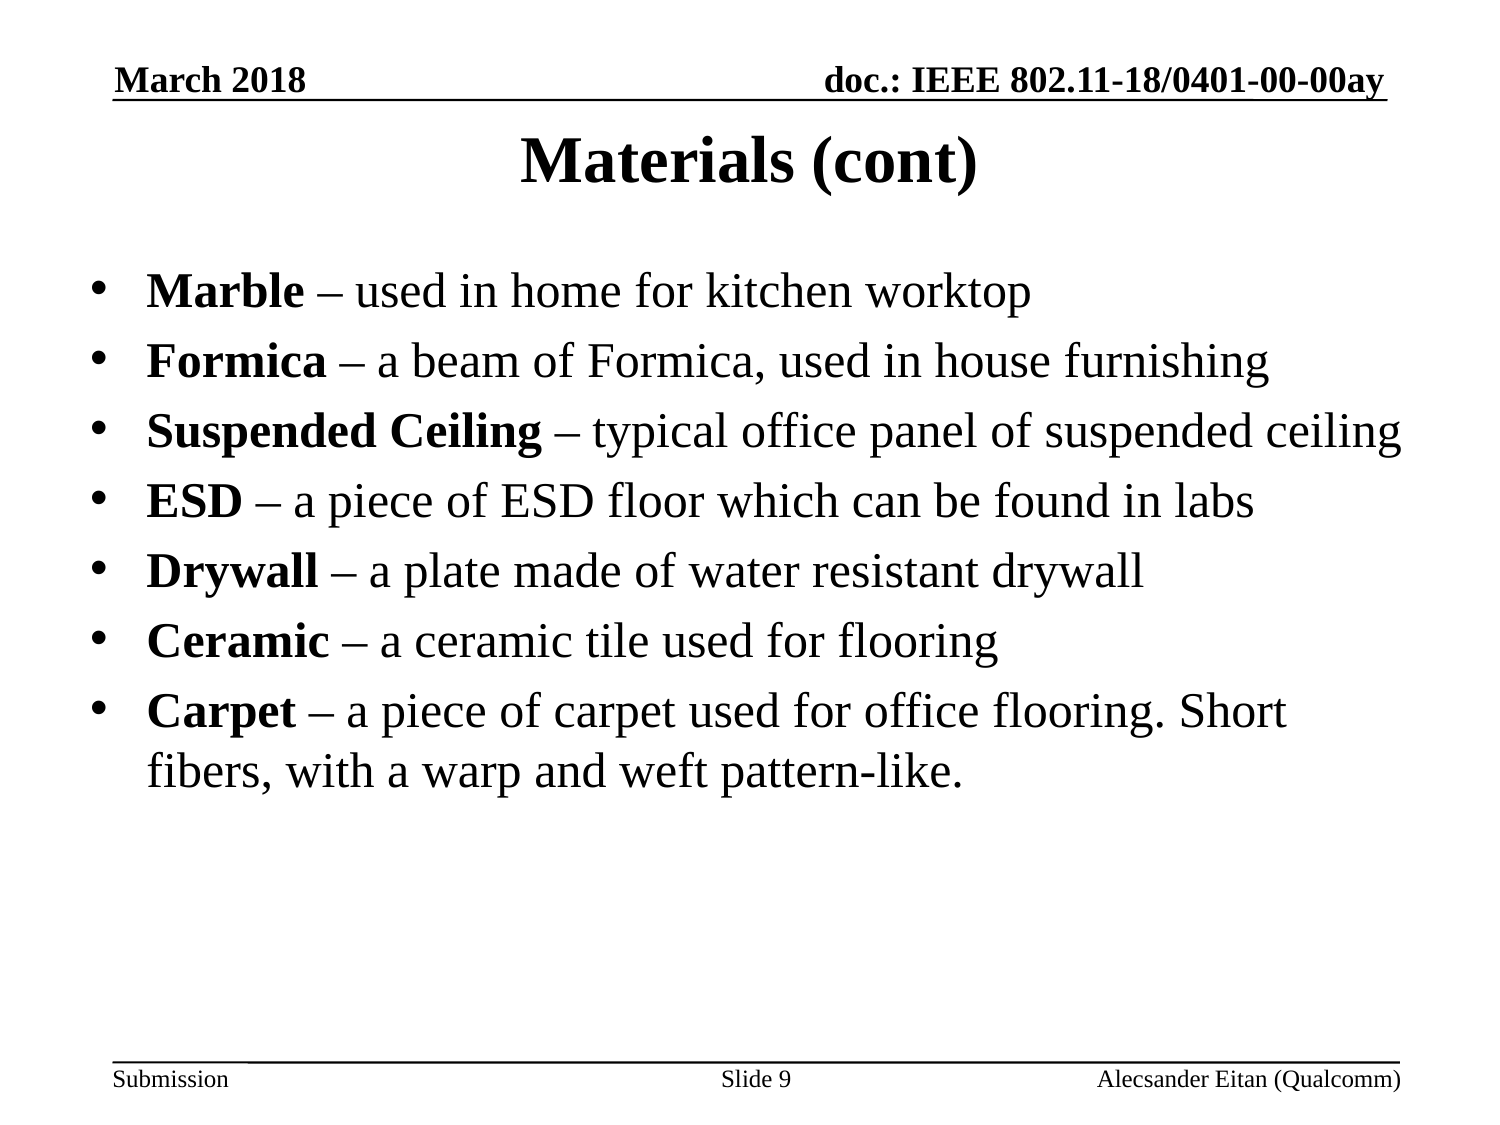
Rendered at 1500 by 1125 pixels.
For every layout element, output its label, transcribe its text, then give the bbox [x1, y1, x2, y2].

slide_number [114, 54, 309, 101]
title Materials (cont) [112, 112, 1388, 200]
slide_number Slide 9 [712, 1061, 800, 1093]
list Marble – used in home for kitchen worktop Formica – a beam of Formica, used in house furnishing Suspended Ceiling – typical office panel of suspended ceiling ESD – a piece of ESD floor which can be found in labs Drywall – a plate made of water resistant drywall Ceramic – a ceramic tile used for flooring Carpet – a piece of carpet used for office flooring. Short fibers, with a warp and weft pattern-like. [75, 249, 1438, 1063]
footer Alecsander Eitan (Qualcomm) [949, 1061, 1402, 1093]
